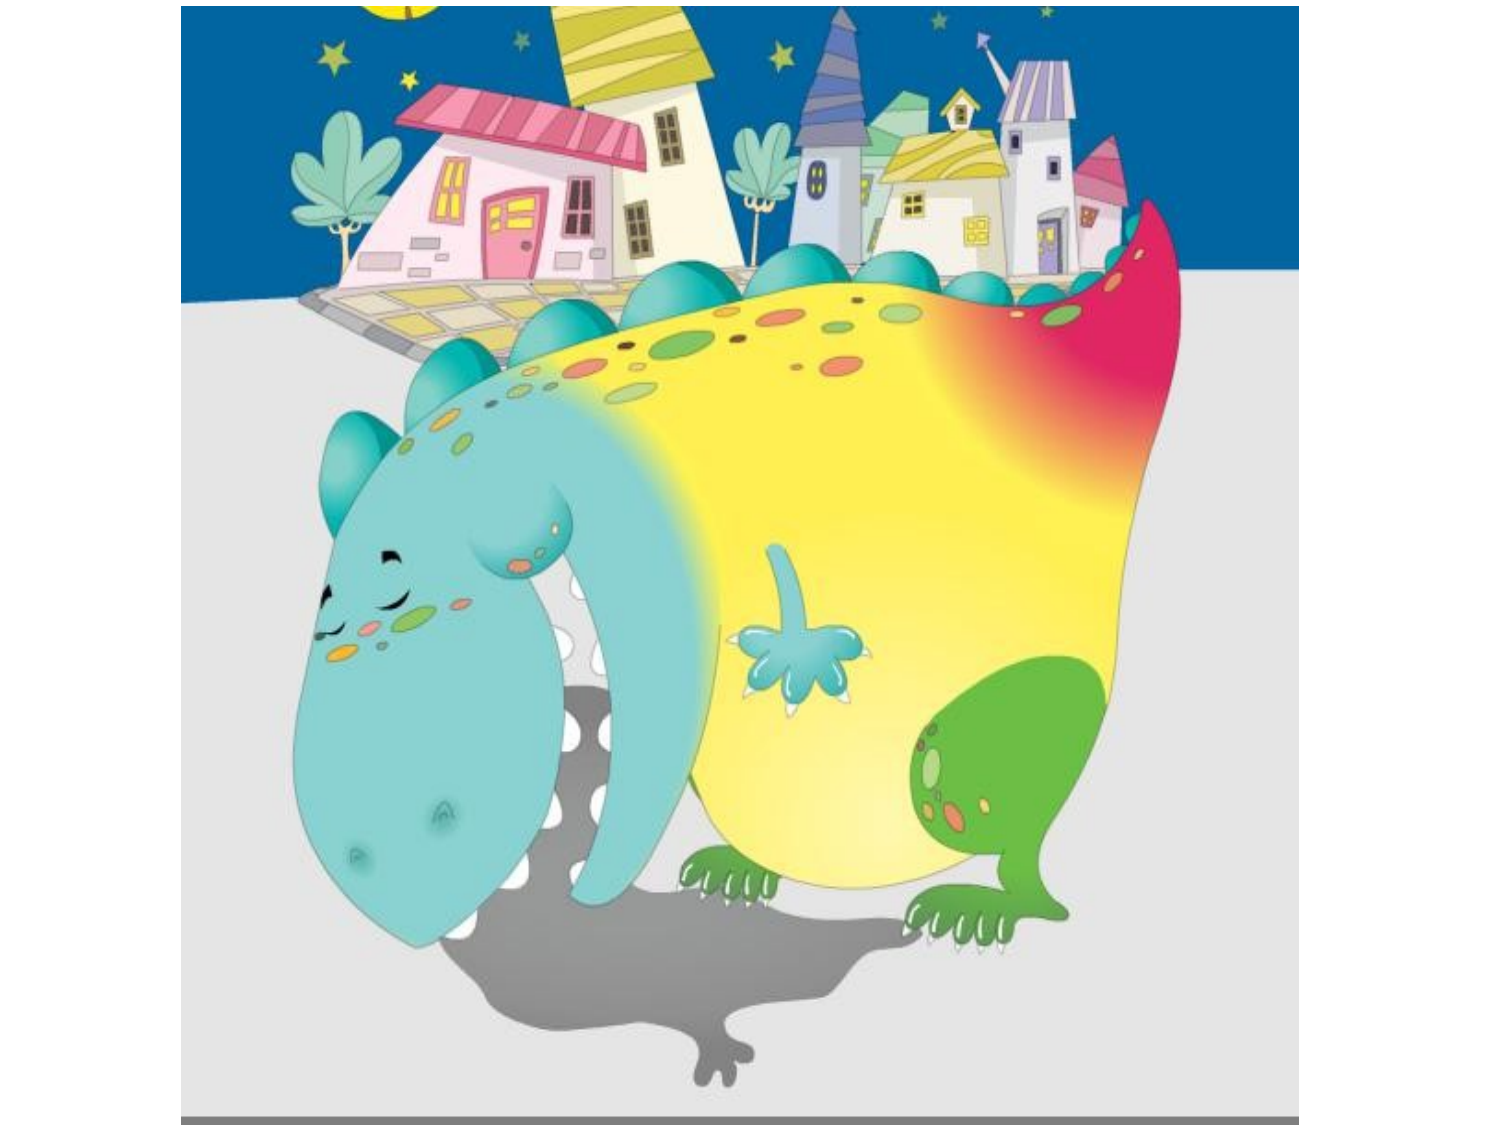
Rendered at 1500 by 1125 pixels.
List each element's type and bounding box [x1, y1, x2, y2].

picture [181, 6, 1300, 1125]
